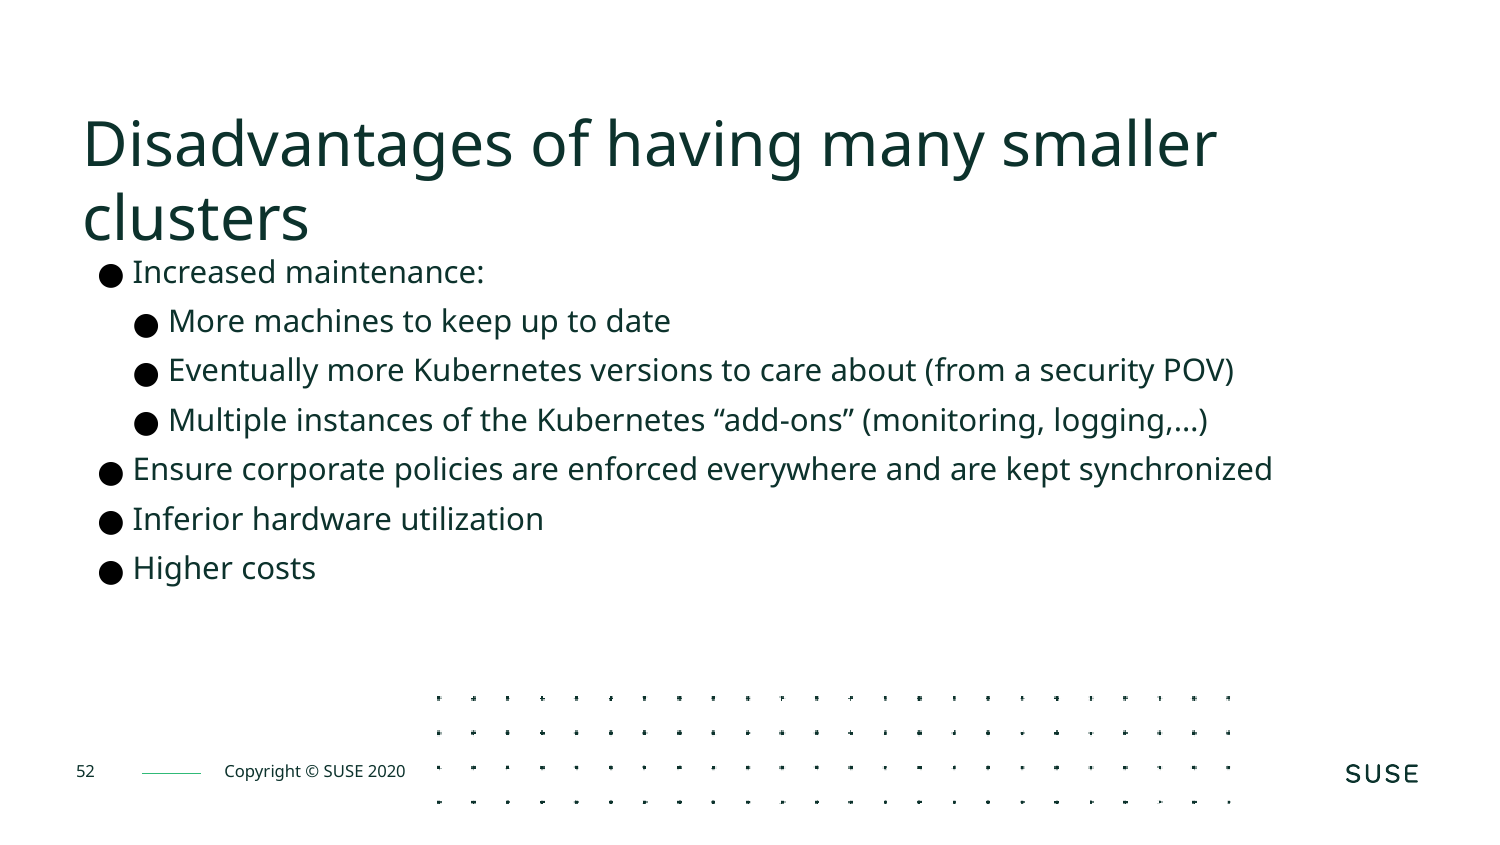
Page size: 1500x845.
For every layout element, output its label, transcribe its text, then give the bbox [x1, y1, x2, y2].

picture [1346, 764, 1418, 783]
text_box Disadvantages of having many smaller clusters [82, 103, 1453, 260]
picture [437, 696, 1255, 815]
text_box Increased maintenance: More machines to keep up to date Eventually more Kubernetes versions to care about (from a security POV) Multiple instances of the Kubernetes “add-ons” (monitoring, logging,…) Ensure corporate policies are enforced everywhere and are kept synchronized Inferior hardware utilization Higher costs [82, 244, 1299, 695]
